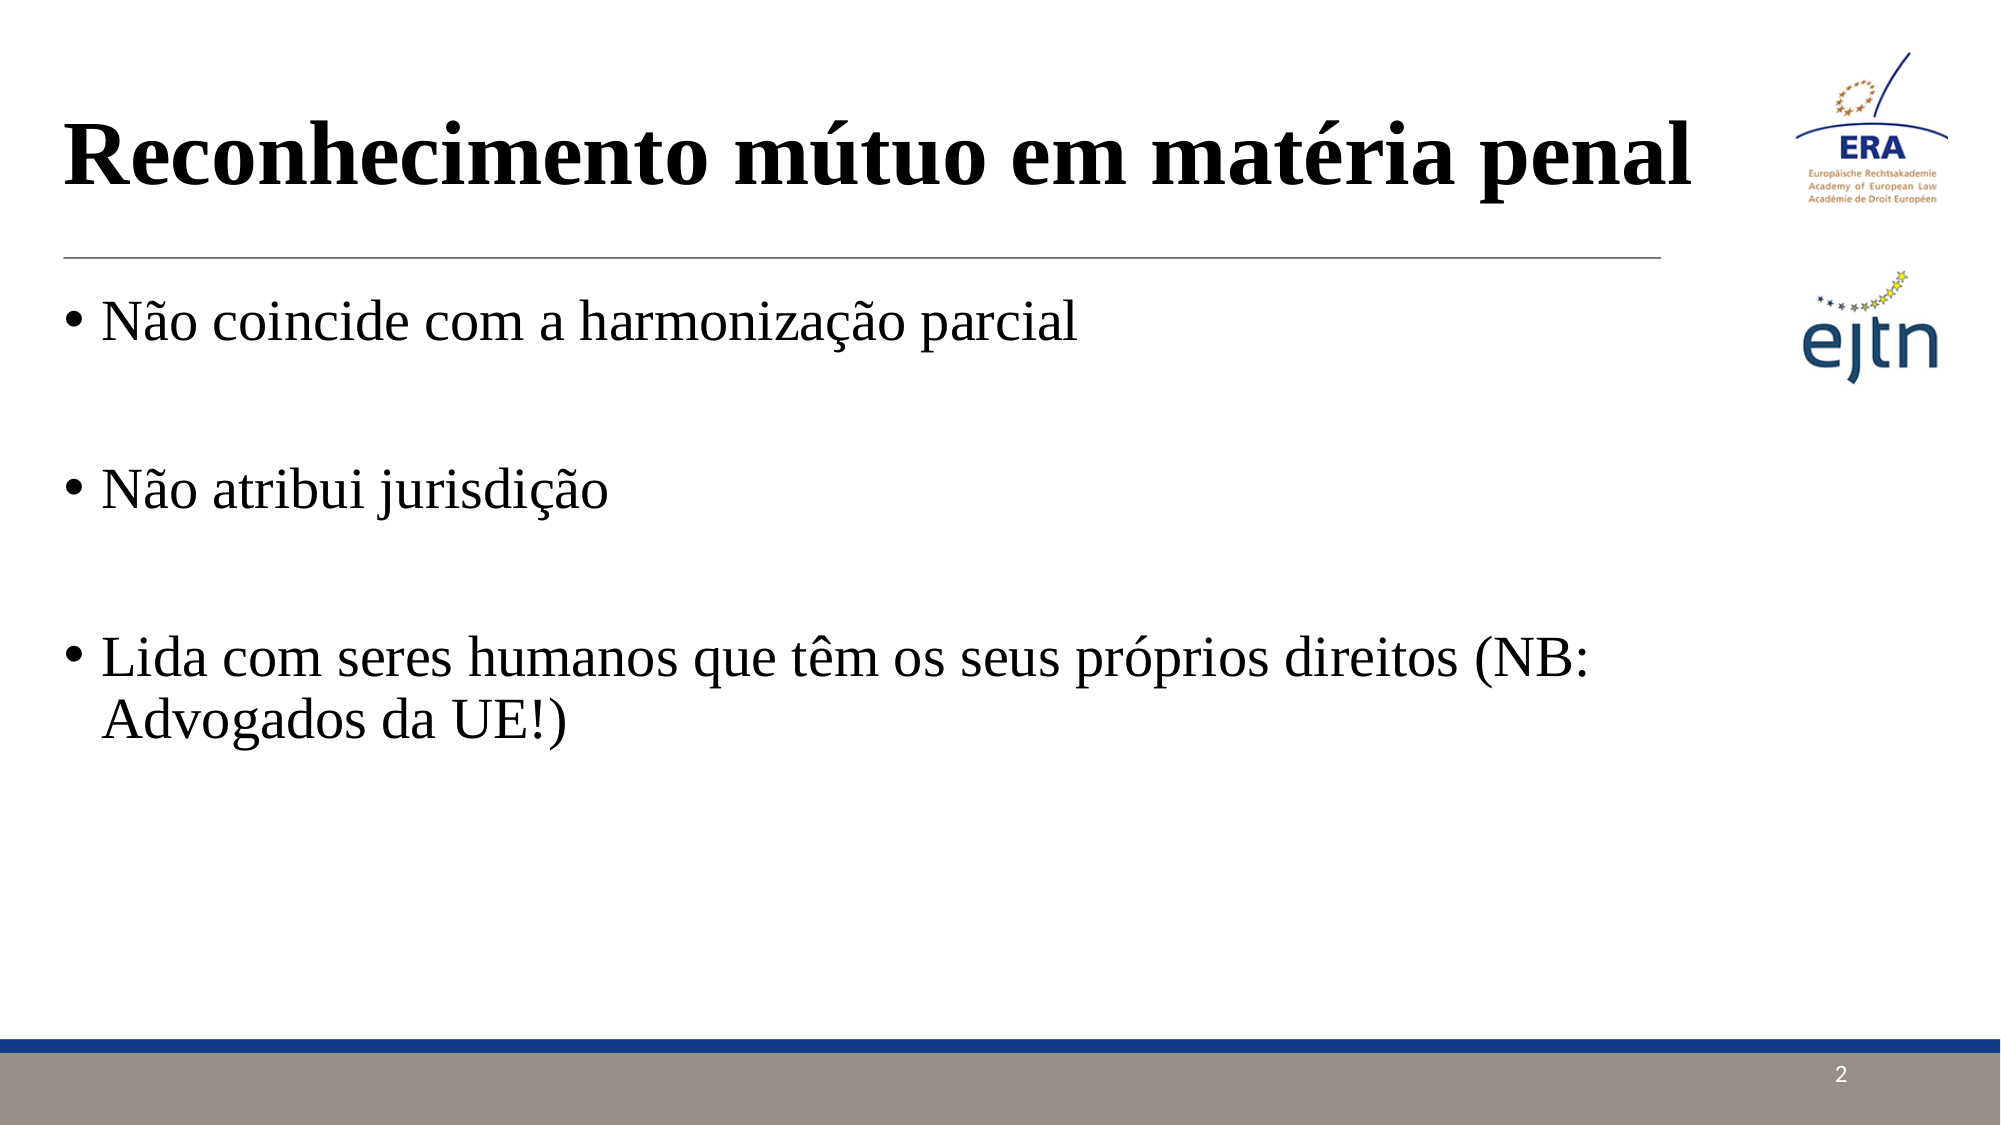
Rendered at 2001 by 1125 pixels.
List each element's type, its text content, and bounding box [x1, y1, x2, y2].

list Não coincide com a harmonização parcial Não atribui jurisdição Lida com seres humanos que têm os seus próprios direitos (NB: Advogados da UE!) [49, 282, 1774, 997]
slide_number 2 [1412, 1042, 1863, 1103]
title Reconhecimento mútuo em matéria penal [49, 46, 1774, 264]
picture [0, 0, 2001, 1125]
